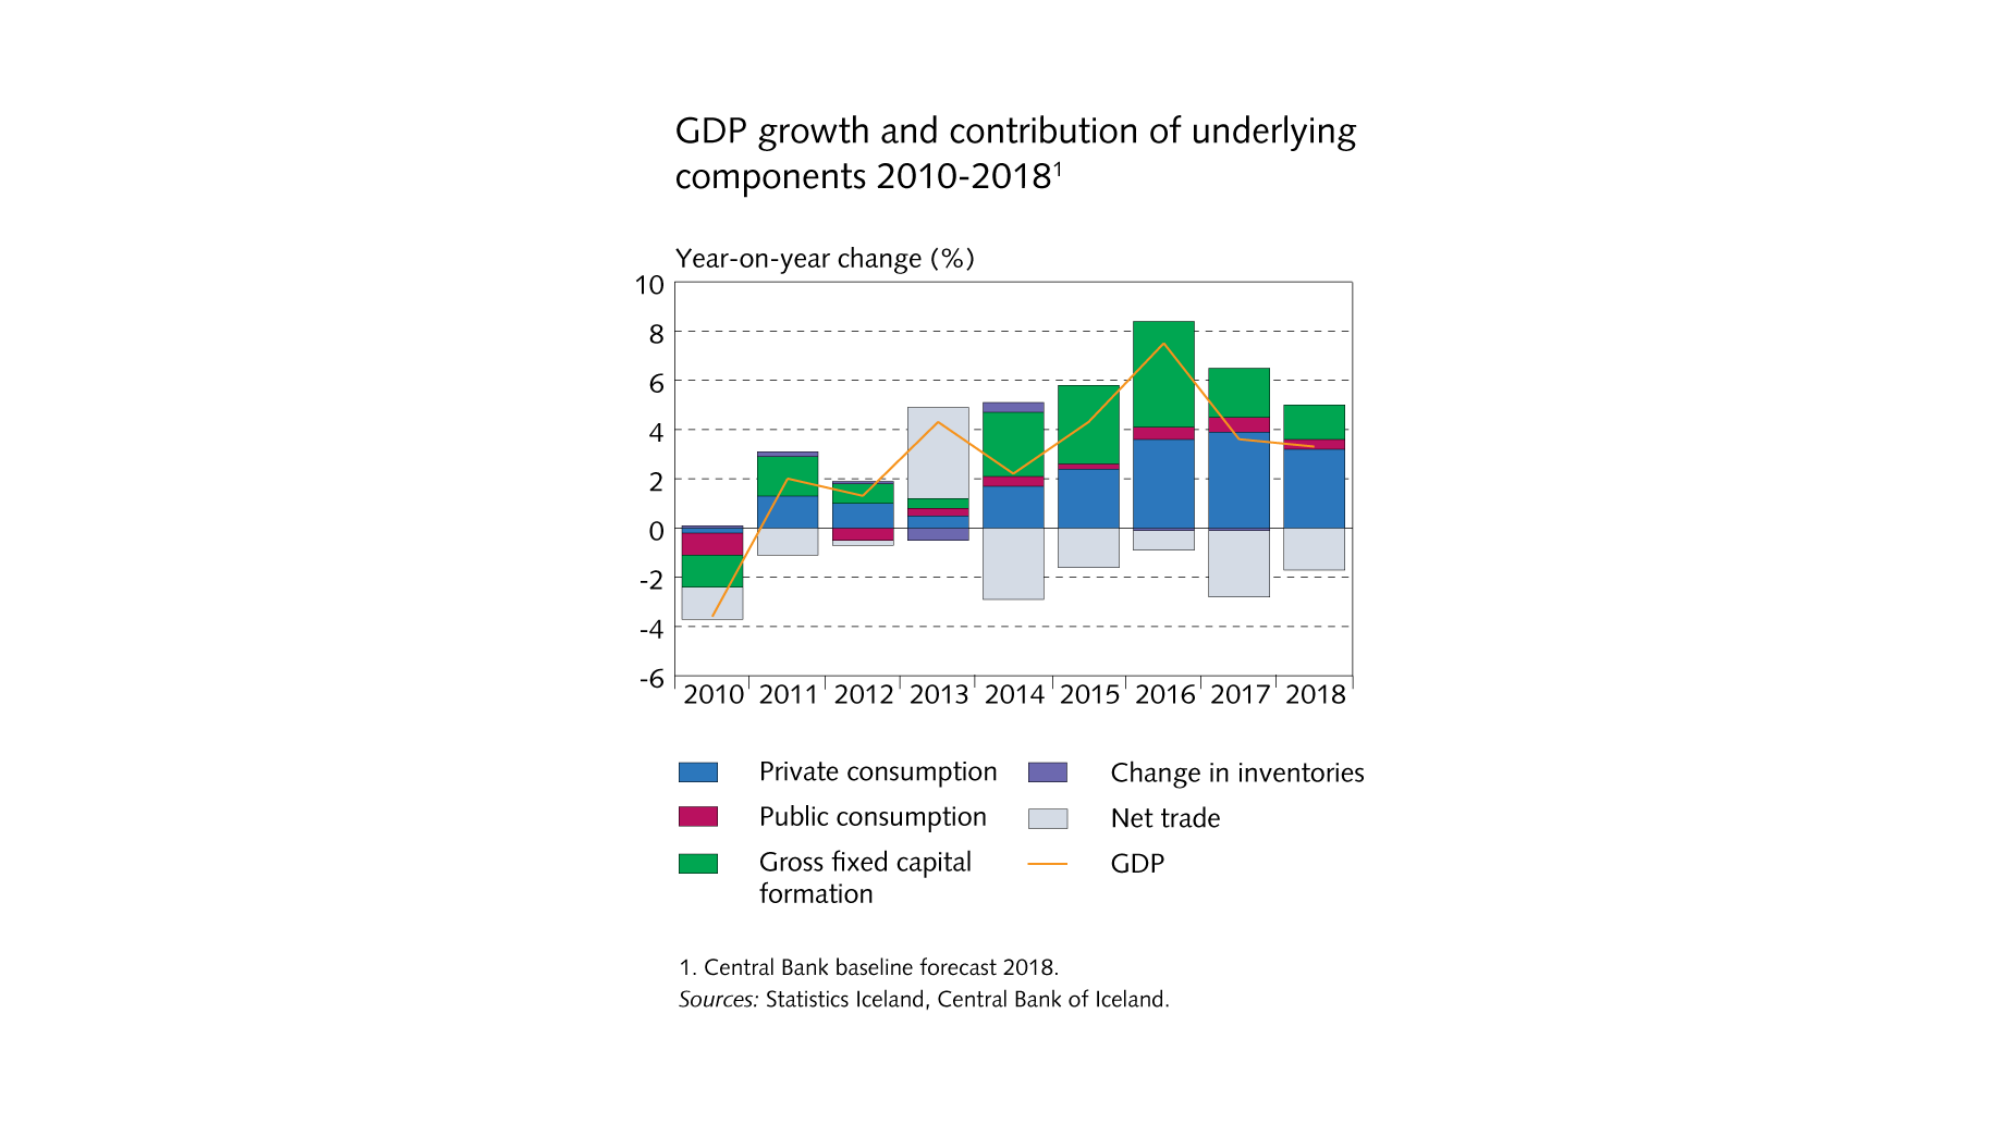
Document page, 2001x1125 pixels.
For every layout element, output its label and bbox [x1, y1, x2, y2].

picture [633, 112, 1367, 1013]
